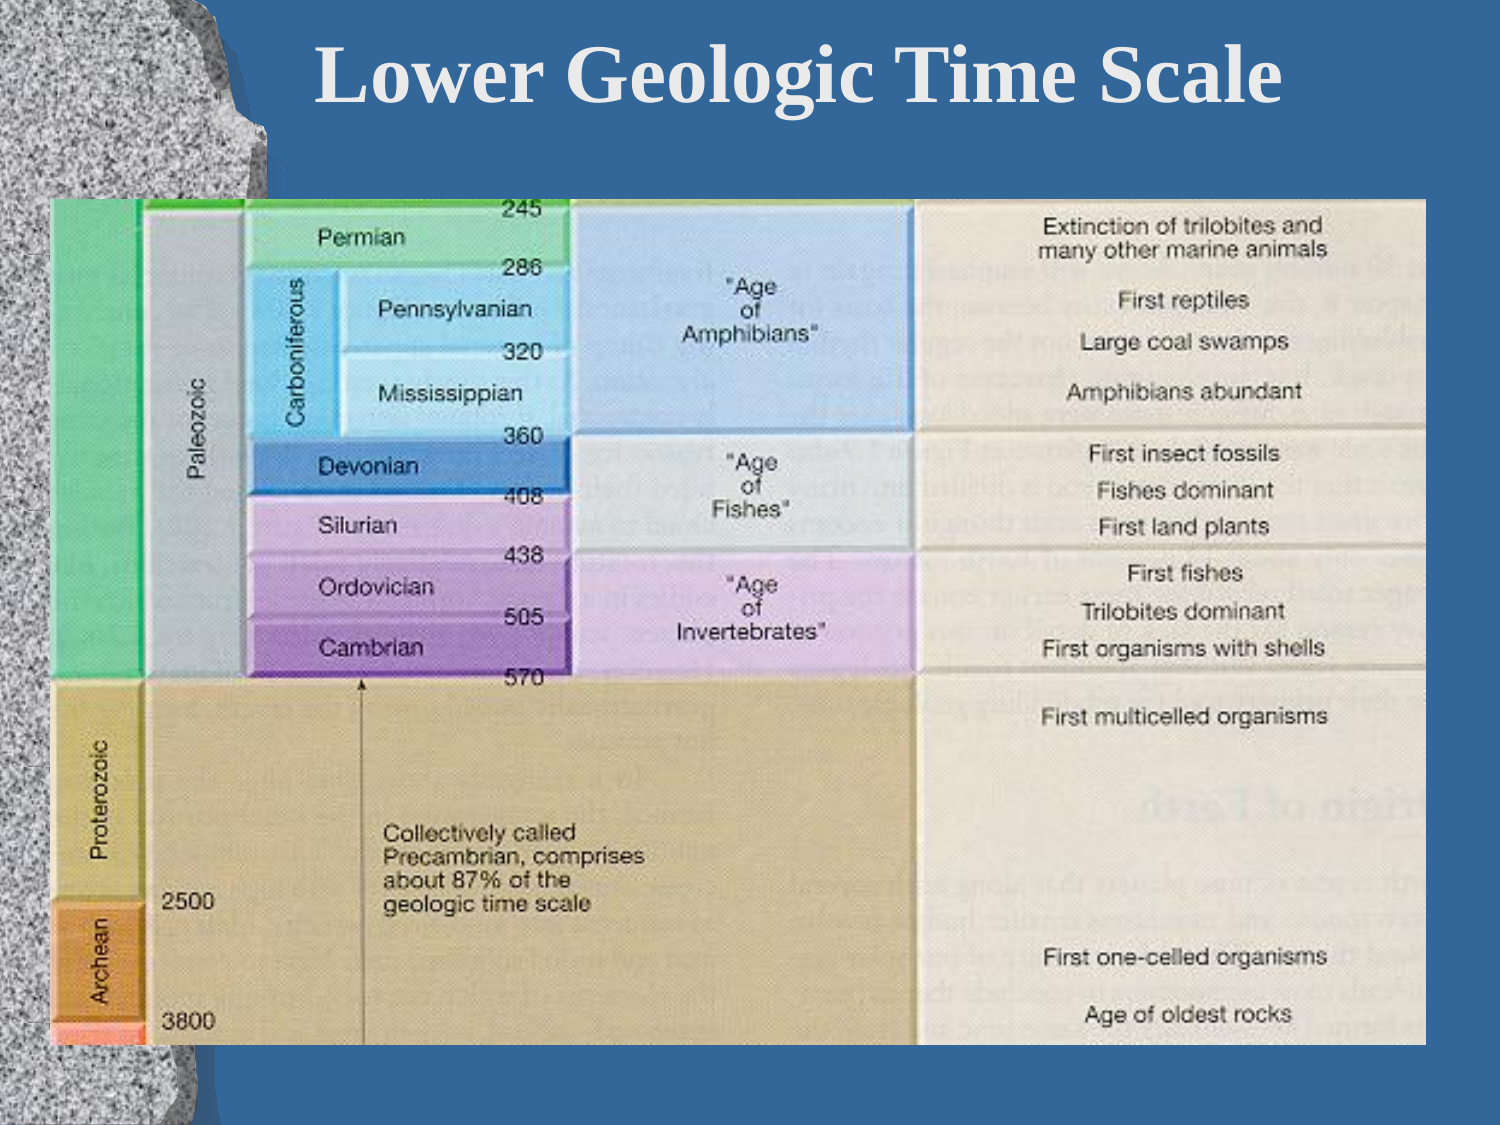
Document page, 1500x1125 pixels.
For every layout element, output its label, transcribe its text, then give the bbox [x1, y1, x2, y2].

picture [0, 0, 1430, 1125]
picture [237, 110, 246, 118]
picture [261, 125, 268, 150]
picture [252, 121, 261, 142]
picture [200, 3, 209, 11]
text_box Lower Geologic Time Scale [299, 11, 1300, 128]
